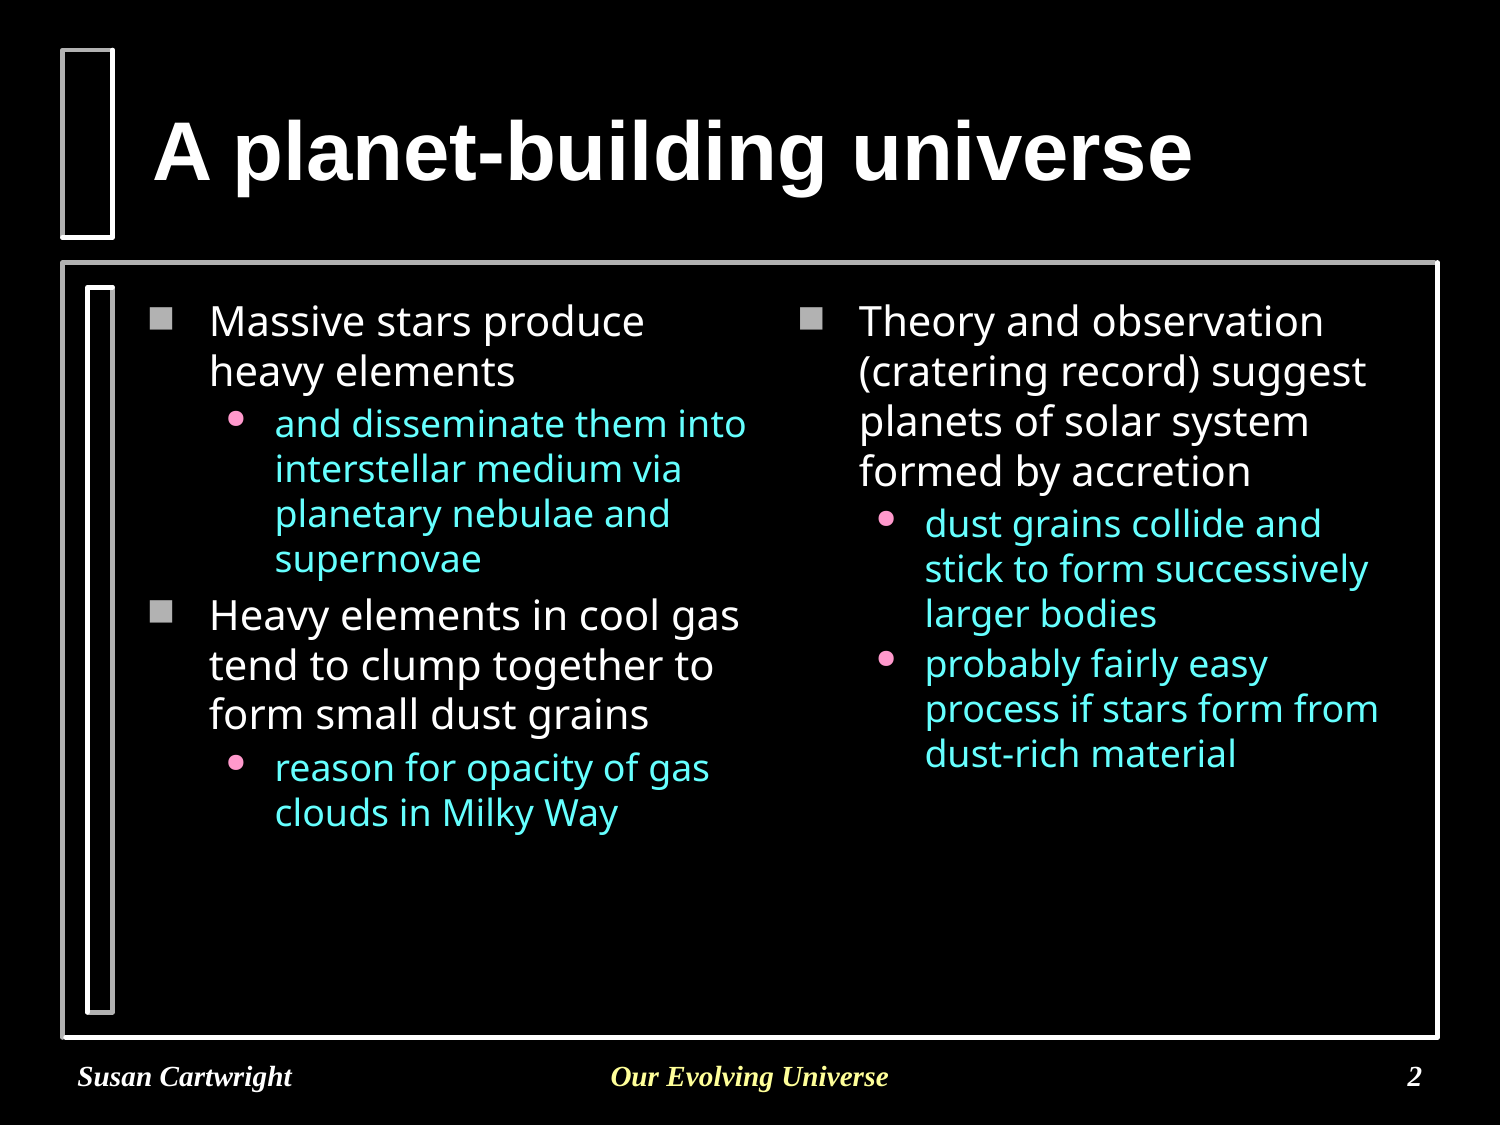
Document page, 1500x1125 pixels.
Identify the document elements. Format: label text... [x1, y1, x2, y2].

text_box Massive stars produce heavy elements and disseminate them into interstellar medium via planetary nebulae and supernovae Heavy elements in cool gas tend to clump together to form small dust grains reason for opacity of gas clouds in Milky Way [137, 287, 763, 963]
text_box Theory and observation (cratering record) suggest planets of solar system formed by accretion dust grains collide and stick to form successively larger bodies probably fairly easy process if stars form from dust-rich material [787, 287, 1413, 963]
slide_number Susan Cartwright [62, 1036, 376, 1113]
footer Our Evolving Universe [512, 1036, 988, 1113]
slide_number 2 [1124, 1036, 1438, 1113]
text_box A planet-building universe [137, 56, 1413, 238]
